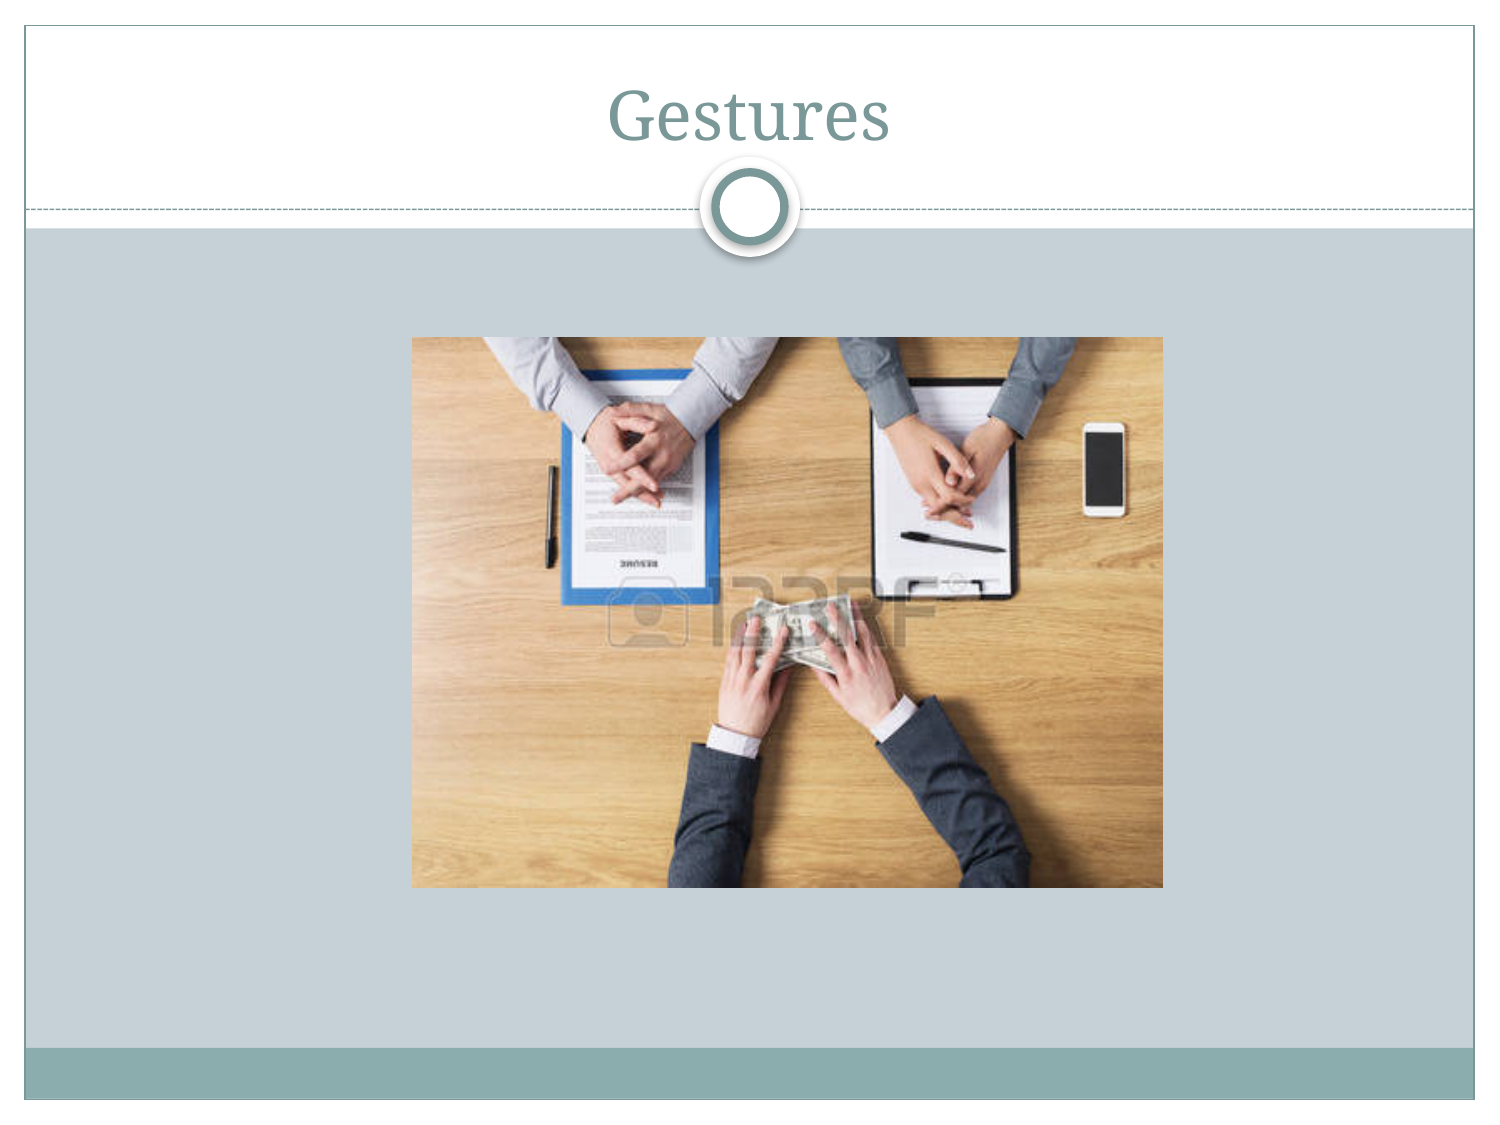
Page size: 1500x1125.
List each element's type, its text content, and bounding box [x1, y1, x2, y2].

title Gestures [49, 37, 1450, 162]
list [412, 337, 1163, 888]
